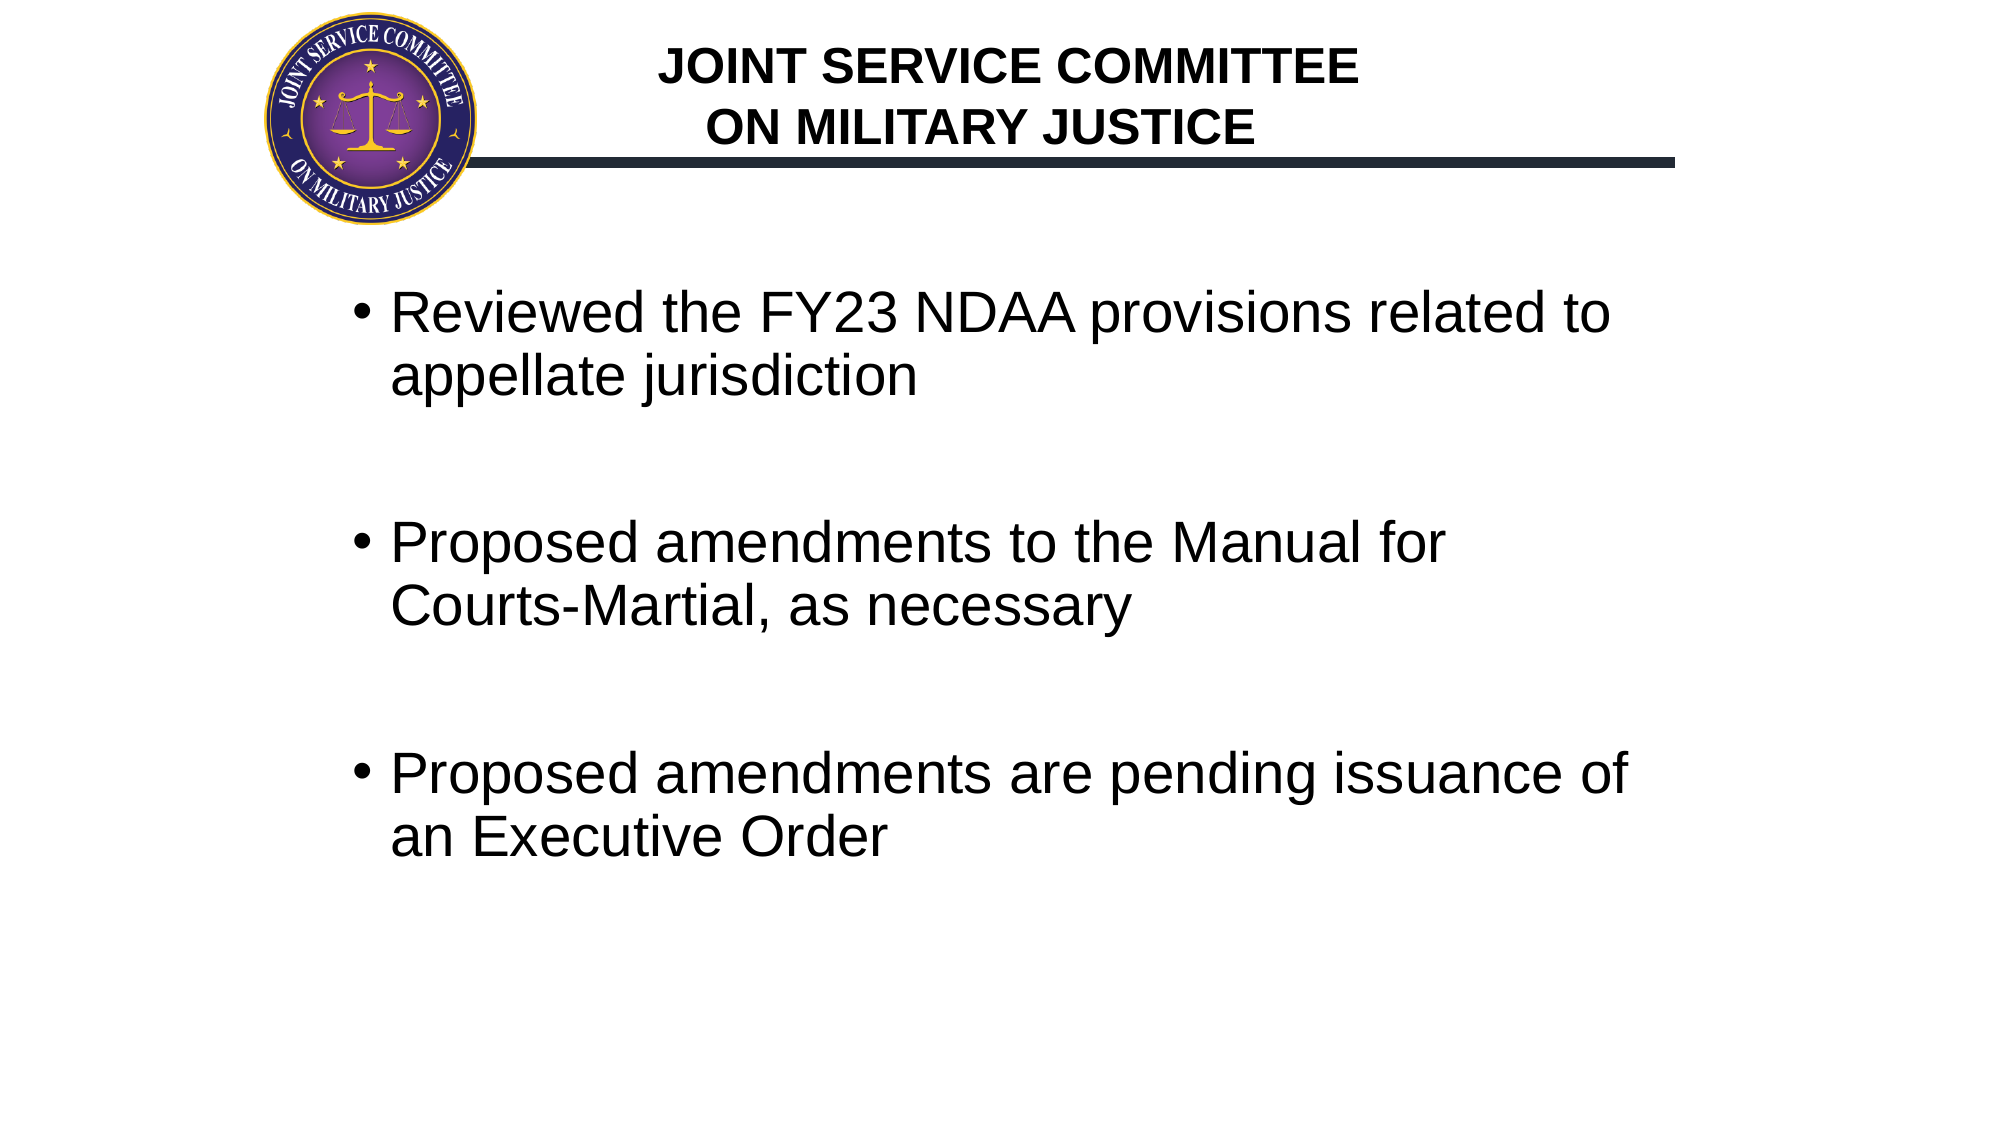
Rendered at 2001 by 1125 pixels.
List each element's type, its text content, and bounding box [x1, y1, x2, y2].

picture [264, 12, 477, 225]
text_box Joint Service Committee on Military Justice [477, 24, 1675, 162]
list Reviewed the FY23 NDAA provisions related to appellate jurisdiction Proposed amendments to the Manual for Courts-Martial, as necessary Proposed amendments are pending issuance of an Executive Order [337, 275, 1650, 1035]
